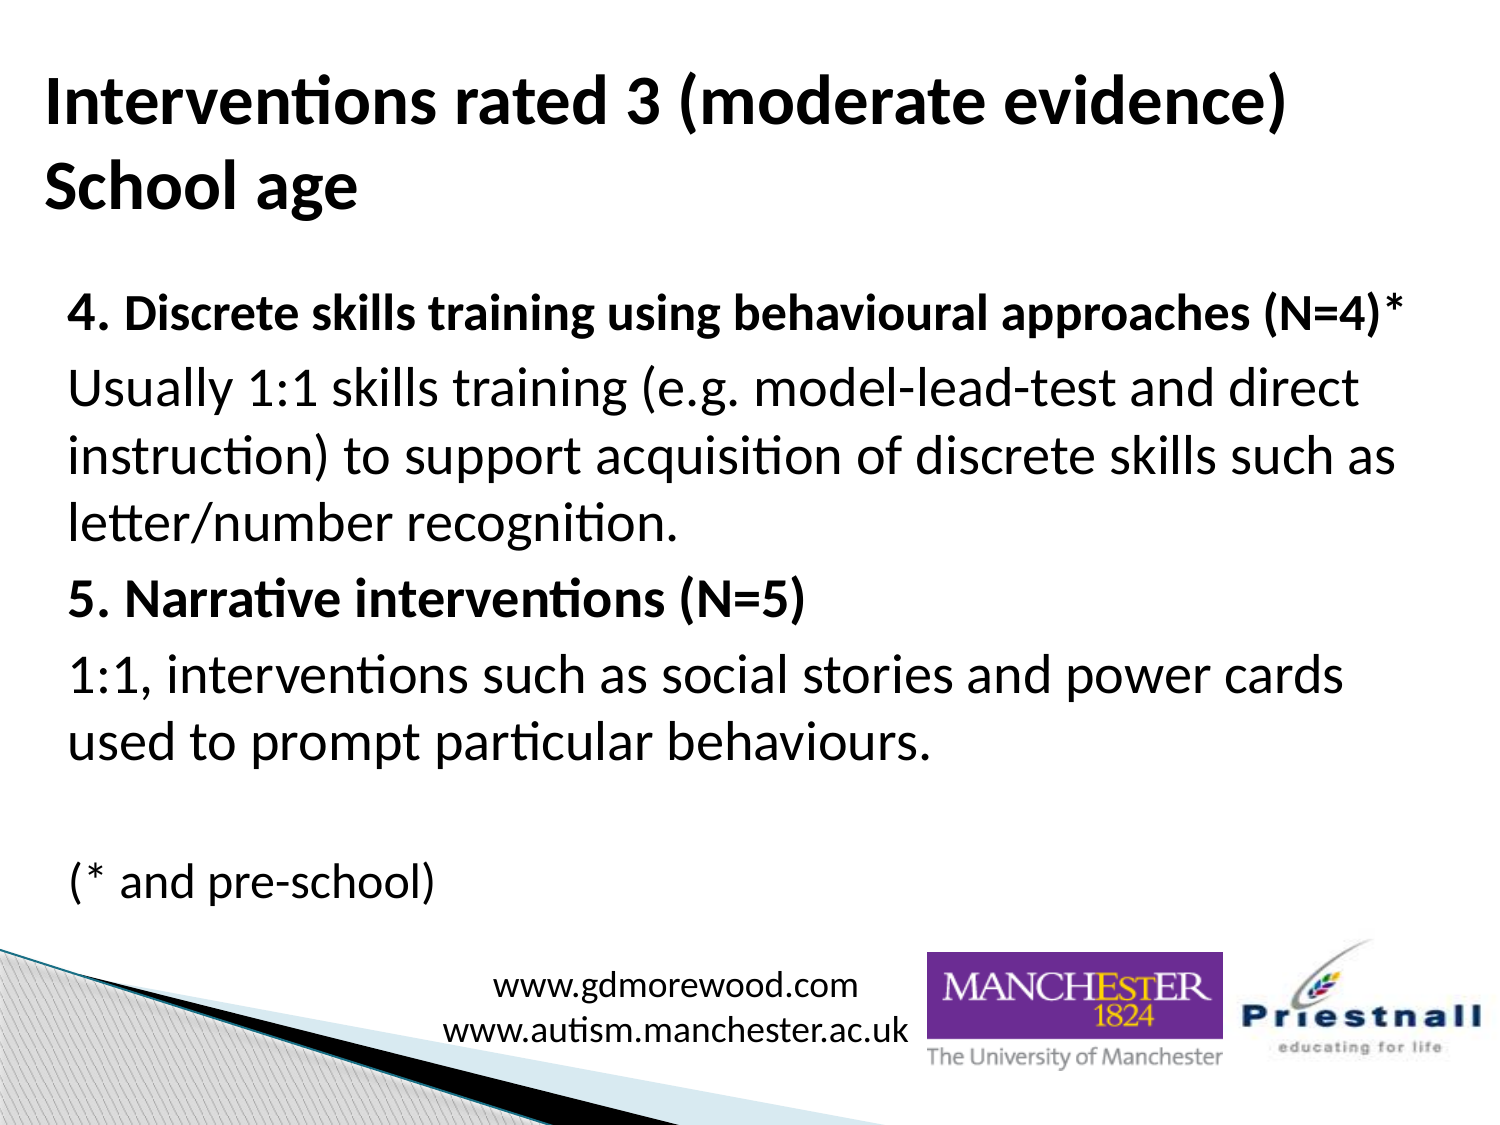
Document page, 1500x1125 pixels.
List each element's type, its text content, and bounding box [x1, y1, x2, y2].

list 4. Discrete skills training using behavioural approaches (N=4)* Usually 1:1 skills training (e.g. model-lead-test and direct instruction) to support acquisition of discrete skills such as letter/number recognition. 5. Narrative interventions (N=5) 1:1, interventions such as social stories and power cards used to prompt particular behaviours. (* and pre-school) [53, 267, 1439, 1010]
picture [927, 928, 1500, 1071]
title Interventions rated 3 (moderate evidence) School age [29, 45, 1425, 233]
